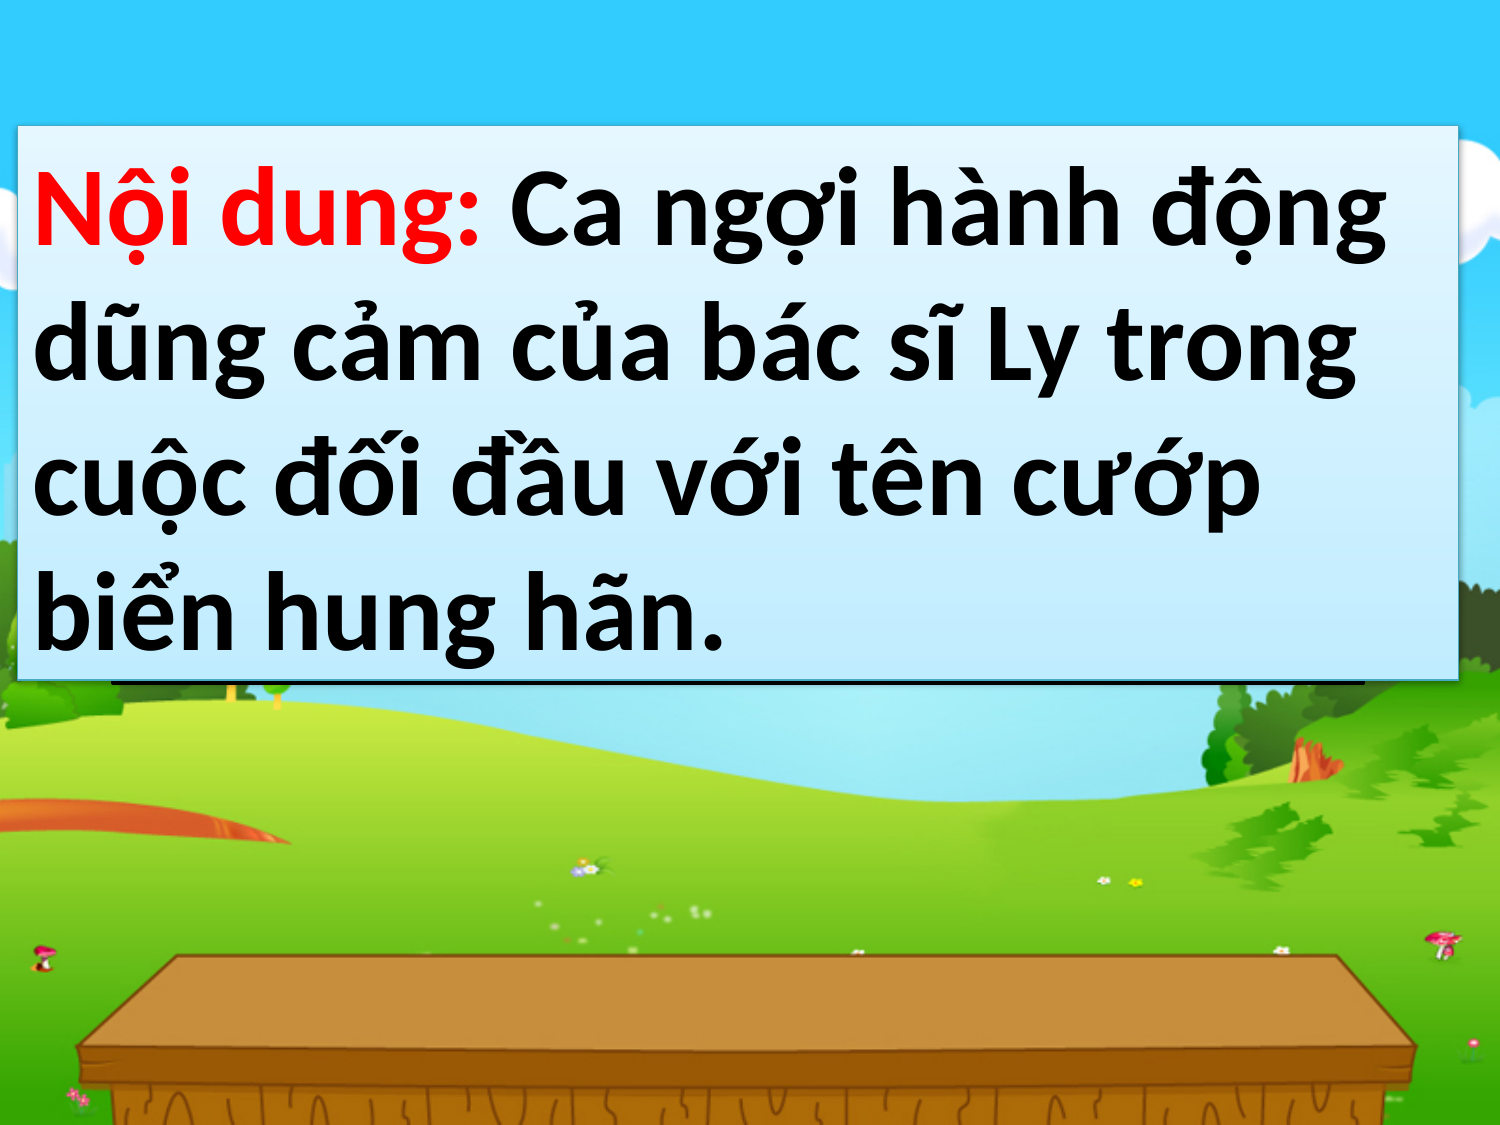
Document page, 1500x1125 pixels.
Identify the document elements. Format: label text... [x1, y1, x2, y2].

text_box Nội dung: Ca ngợi hành động dũng cảm của bác sĩ Ly trong cuộc đối đầu với tên cướp biển hung hãn. [17, 125, 1459, 681]
picture [0, 0, 1500, 1125]
